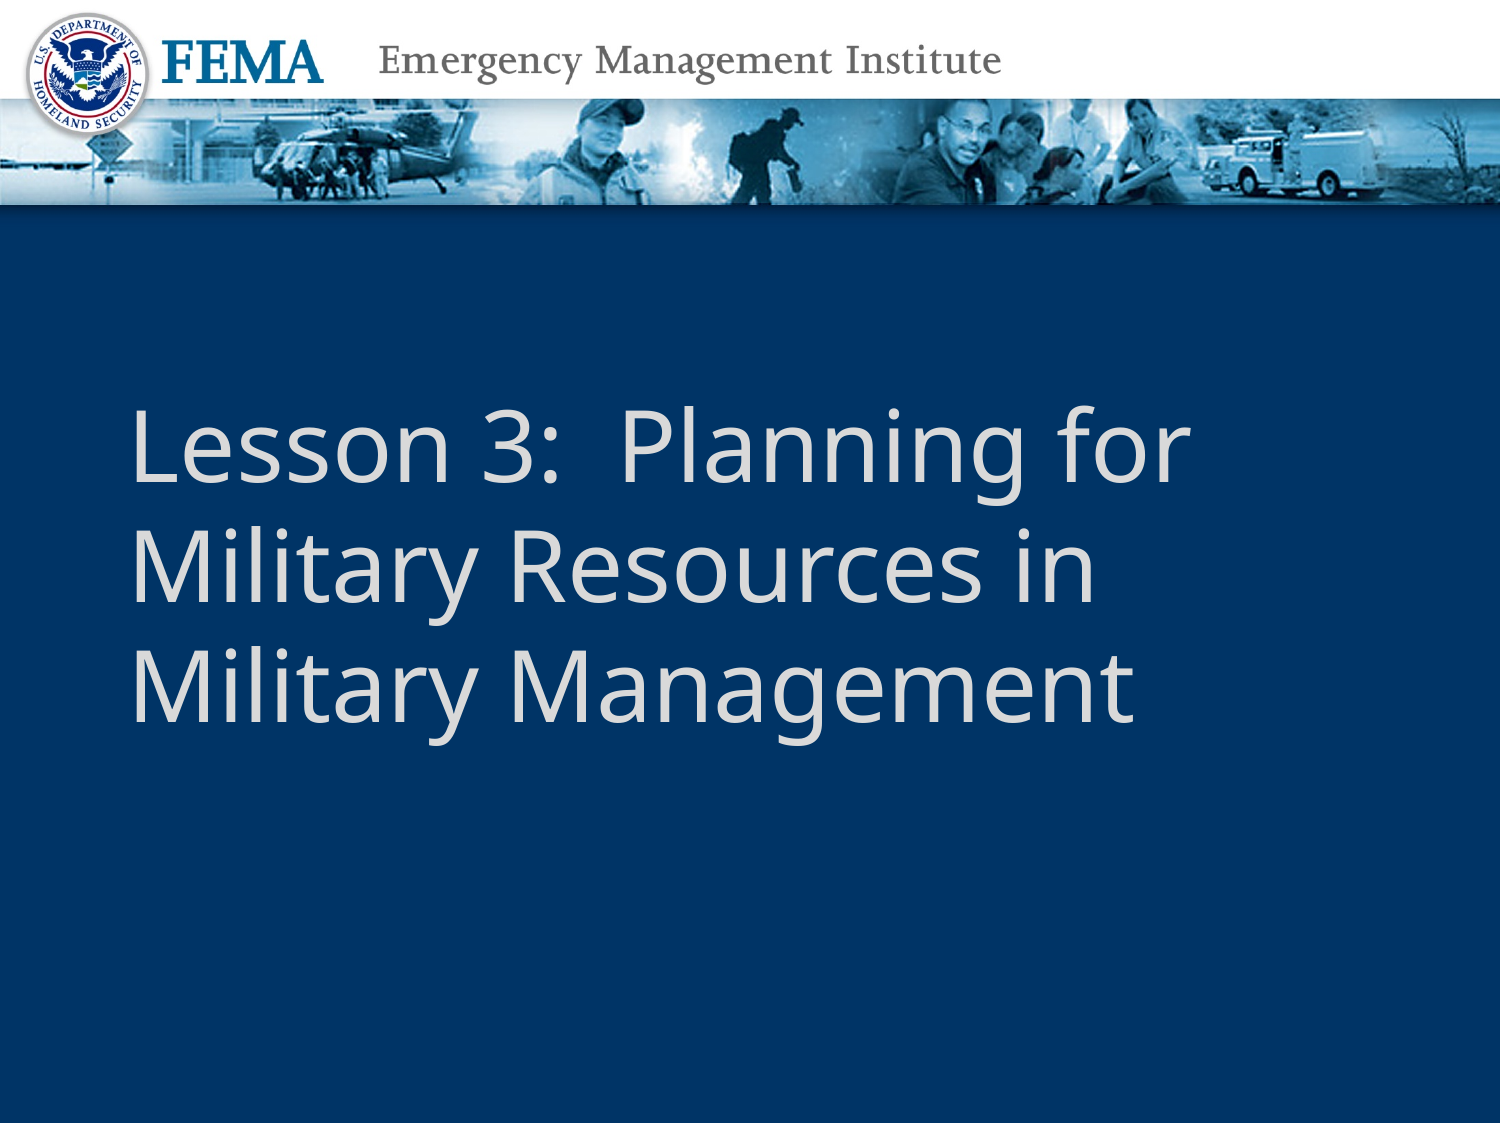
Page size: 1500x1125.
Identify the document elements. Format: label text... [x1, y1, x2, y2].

title Lesson 3: Planning for Military Resources in Military Management [112, 186, 1388, 940]
picture [0, 2, 1500, 1123]
